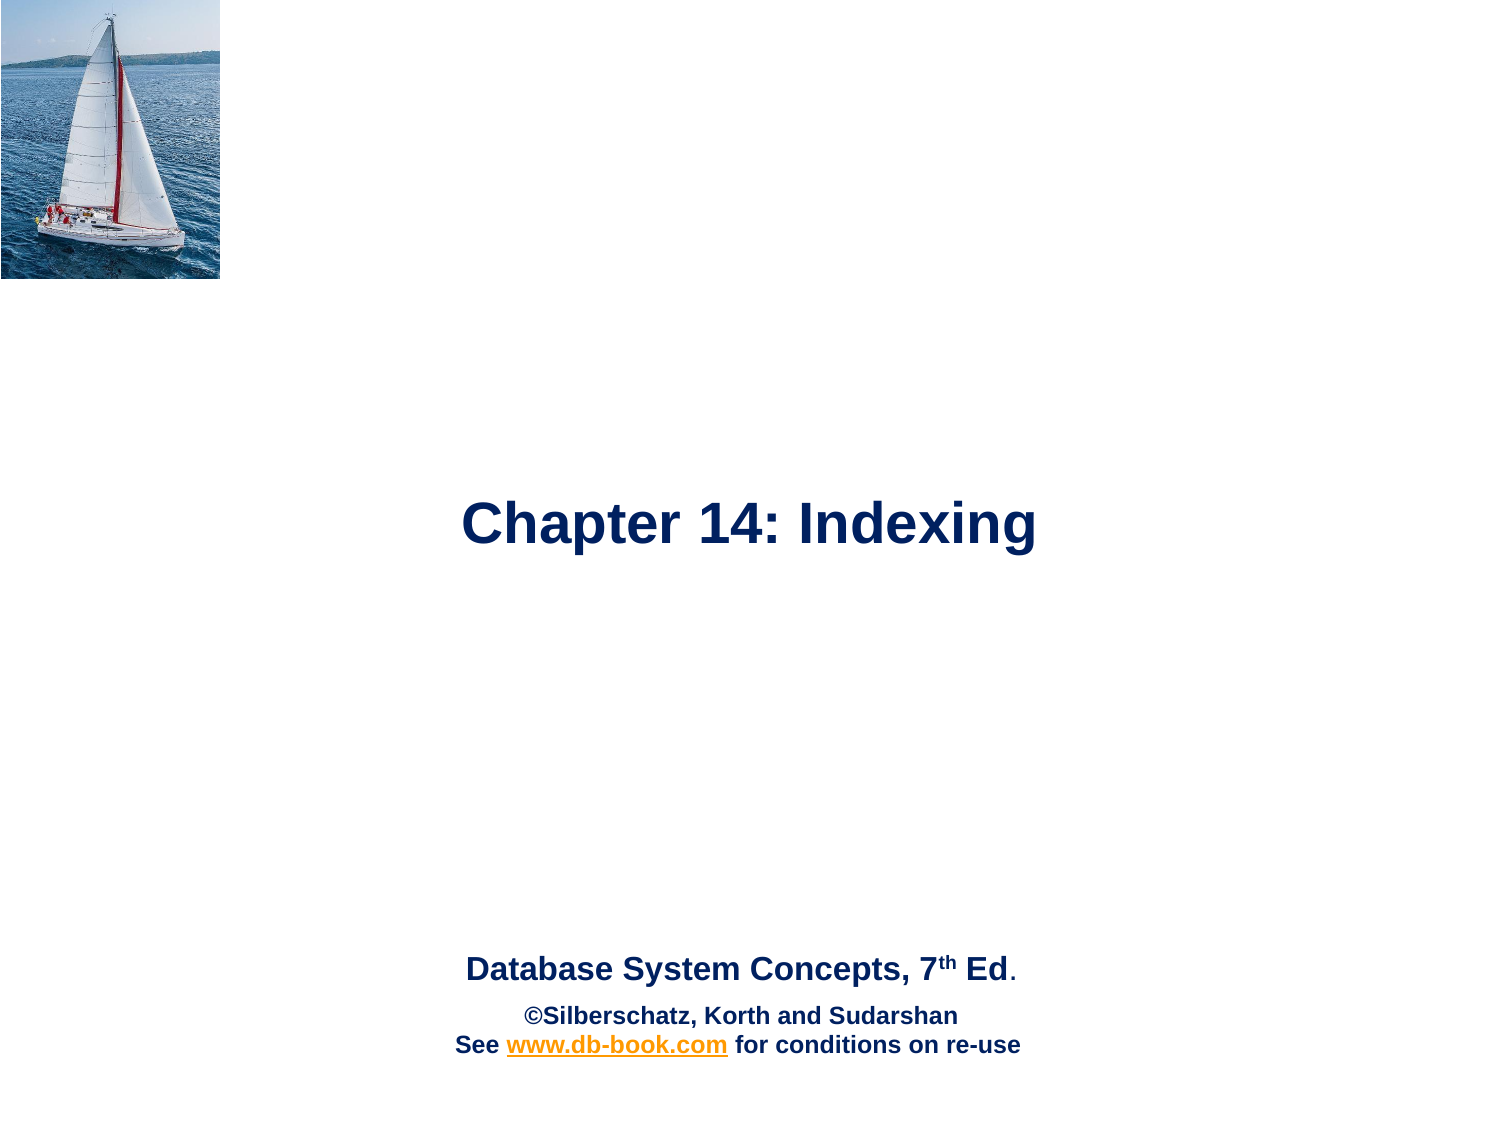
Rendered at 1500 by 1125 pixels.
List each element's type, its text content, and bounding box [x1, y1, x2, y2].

title Chapter 14: Indexing [112, 374, 1388, 563]
picture [1, 0, 220, 279]
